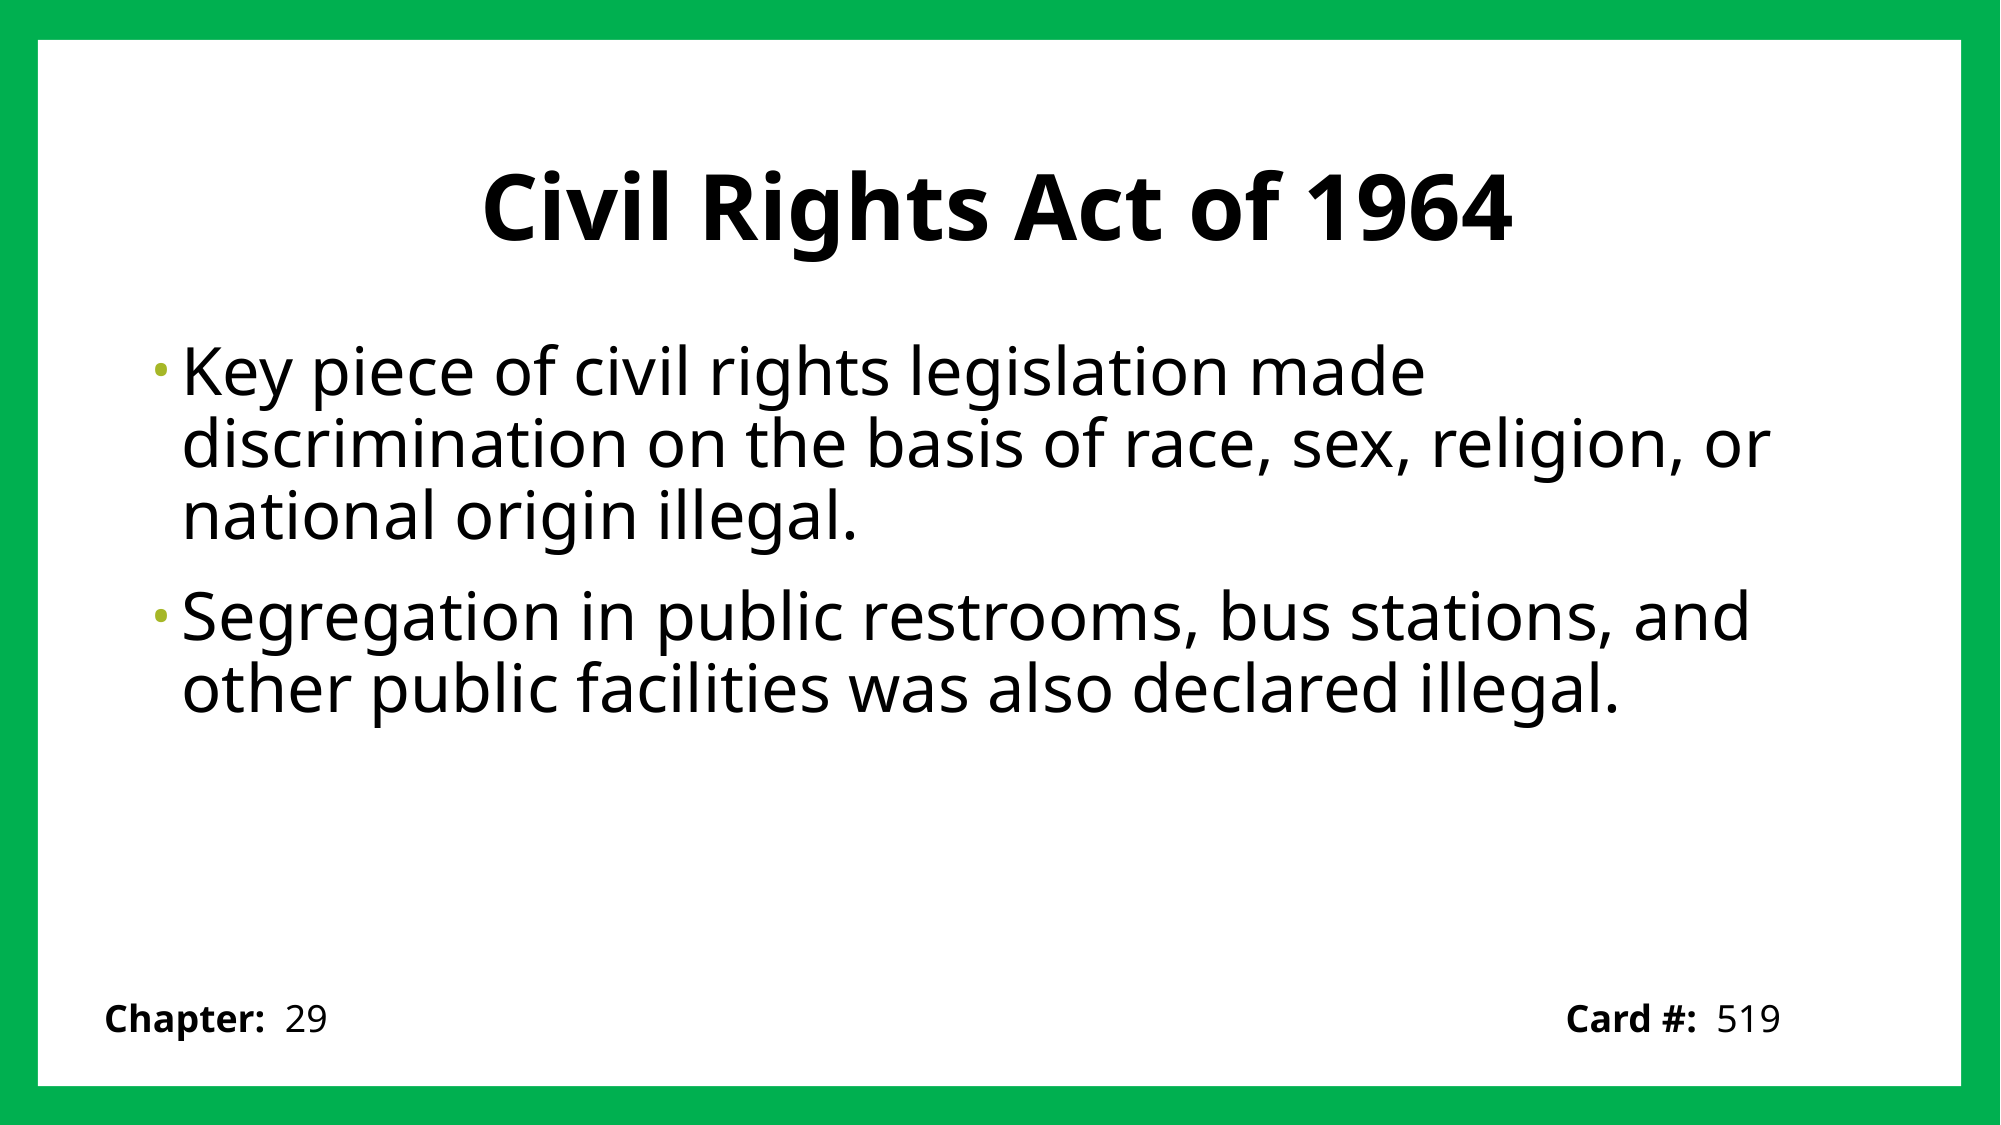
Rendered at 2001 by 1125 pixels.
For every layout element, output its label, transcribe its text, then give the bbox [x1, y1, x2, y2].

text_box Card #: 519 [1550, 987, 1913, 1047]
list Key piece of civil rights legislation made discrimination on the basis of race, sex, religion, or national origin illegal. Segregation in public restrooms, bus stations, and other public facilities was also declared illegal. [129, 329, 1886, 926]
text_box Chapter: 29 [89, 987, 605, 1048]
title Civil Rights Act of 1964 [187, 99, 1808, 323]
